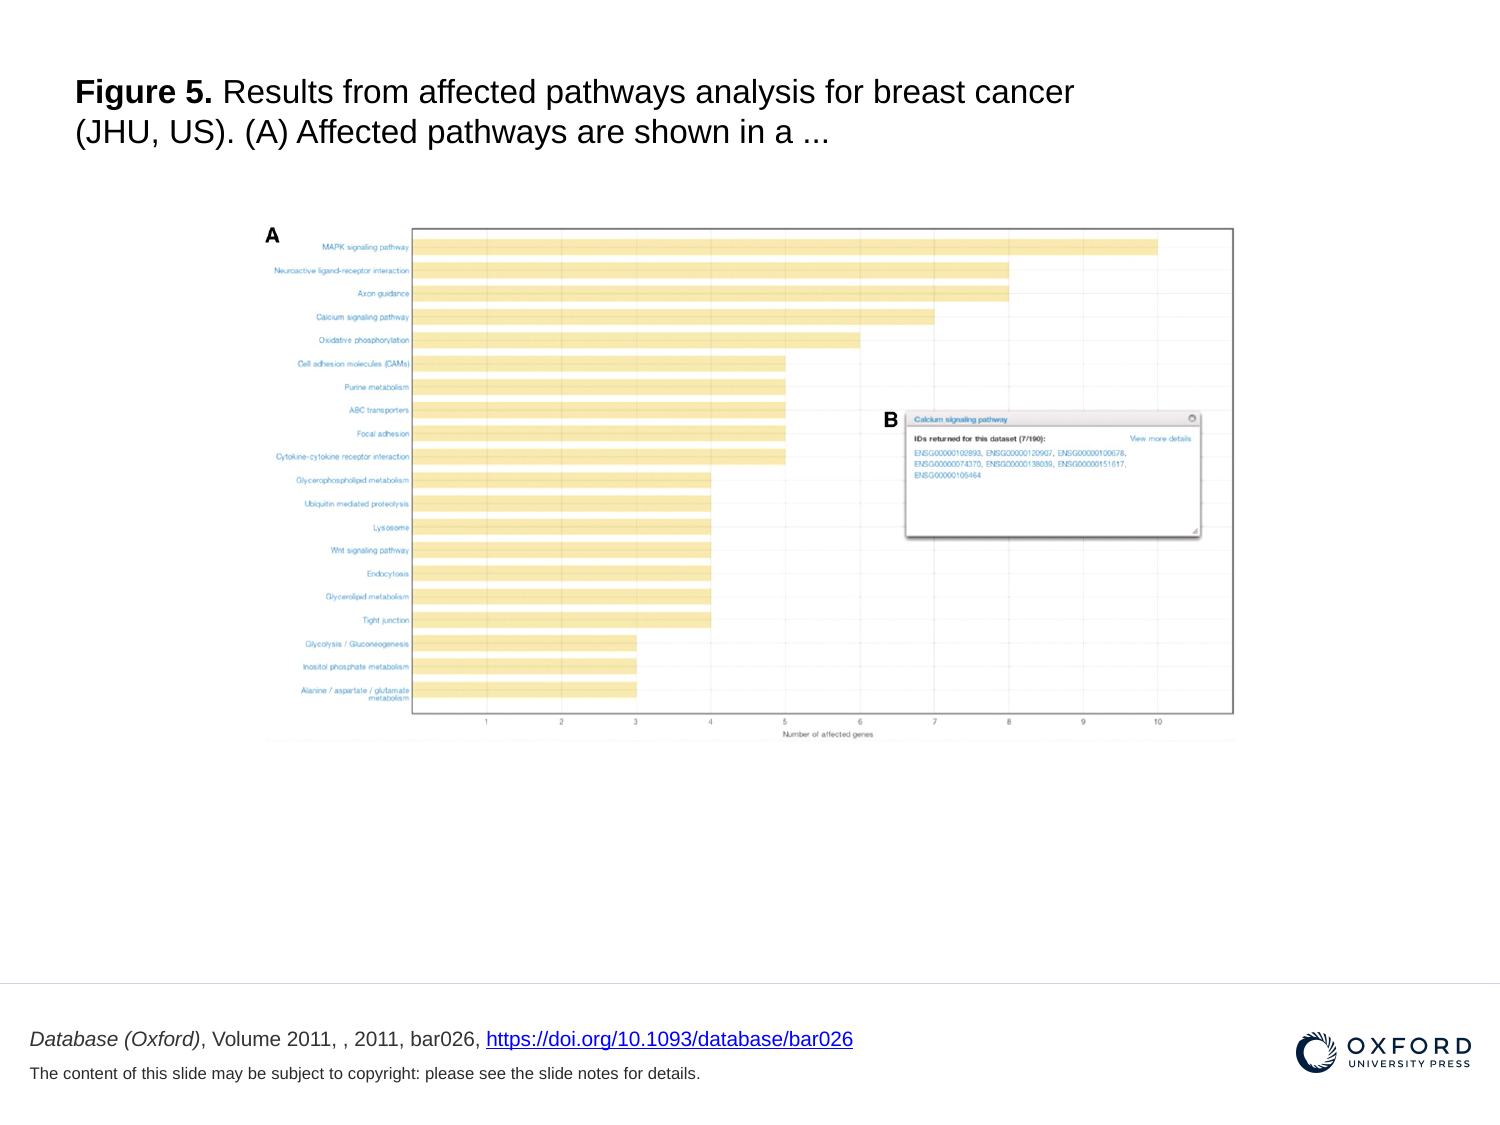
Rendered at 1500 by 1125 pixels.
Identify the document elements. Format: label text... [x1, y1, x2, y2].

title Figure 5. Results from affected pathways analysis for breast cancer (JHU, US). (A) Affected pathways are shown in a ... [75, 69, 1078, 171]
picture [1296, 1032, 1471, 1073]
footer Database (Oxford), Volume 2011, , 2011, bar026, https://doi.org/10.1093/database/bar026 The content of this slide may be subject to copyright: please see the slide notes for details. [0, 983, 1260, 1125]
picture [262, 224, 1238, 745]
